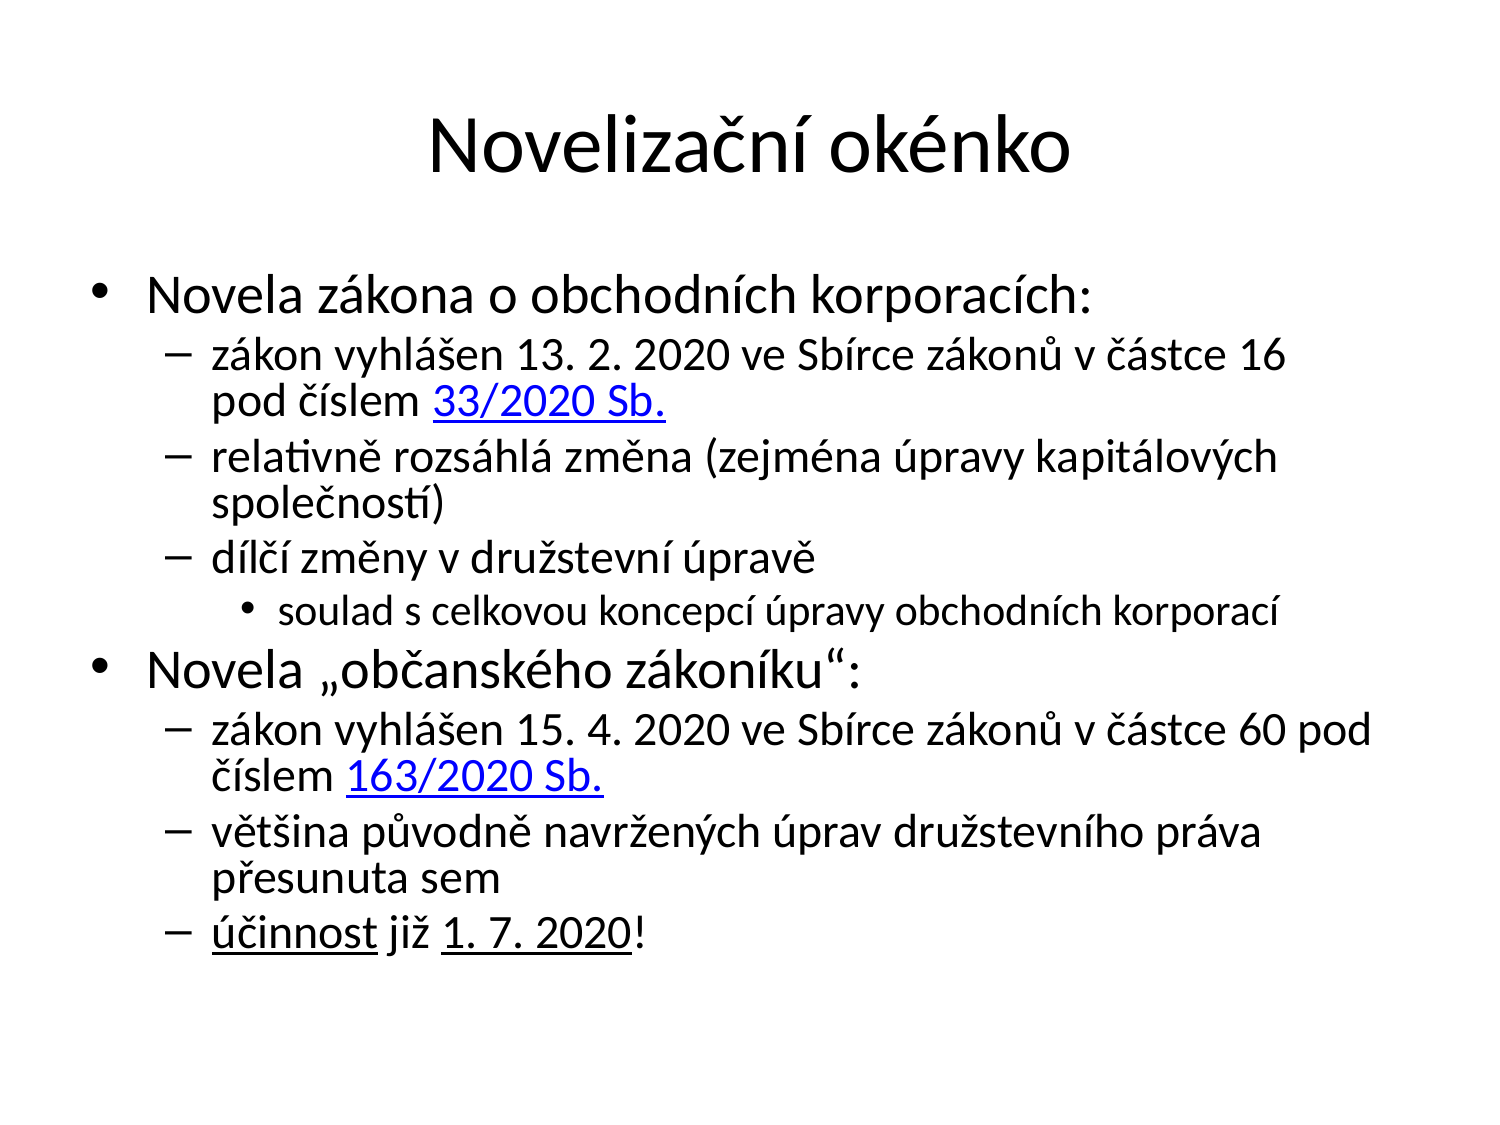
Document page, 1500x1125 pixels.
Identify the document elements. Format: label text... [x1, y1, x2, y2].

list Novela zákona o obchodních korporacích: zákon vyhlášen 13. 2. 2020 ve Sbírce zákonů v částce 16 pod číslem 33/2020 Sb. relativně rozsáhlá změna (zejména úpravy kapitálových společností) dílčí změny v družstevní úpravě soulad s celkovou koncepcí úpravy obchodních korporací Novela „občanského zákoníku“: zákon vyhlášen 15. 4. 2020 ve Sbírce zákonů v částce 60 pod číslem 163/2020 Sb. většina původně navržených úprav družstevního práva přesunuta sem účinnost již 1. 7. 2020! [75, 262, 1425, 1005]
title Novelizační okénko [75, 45, 1425, 233]
